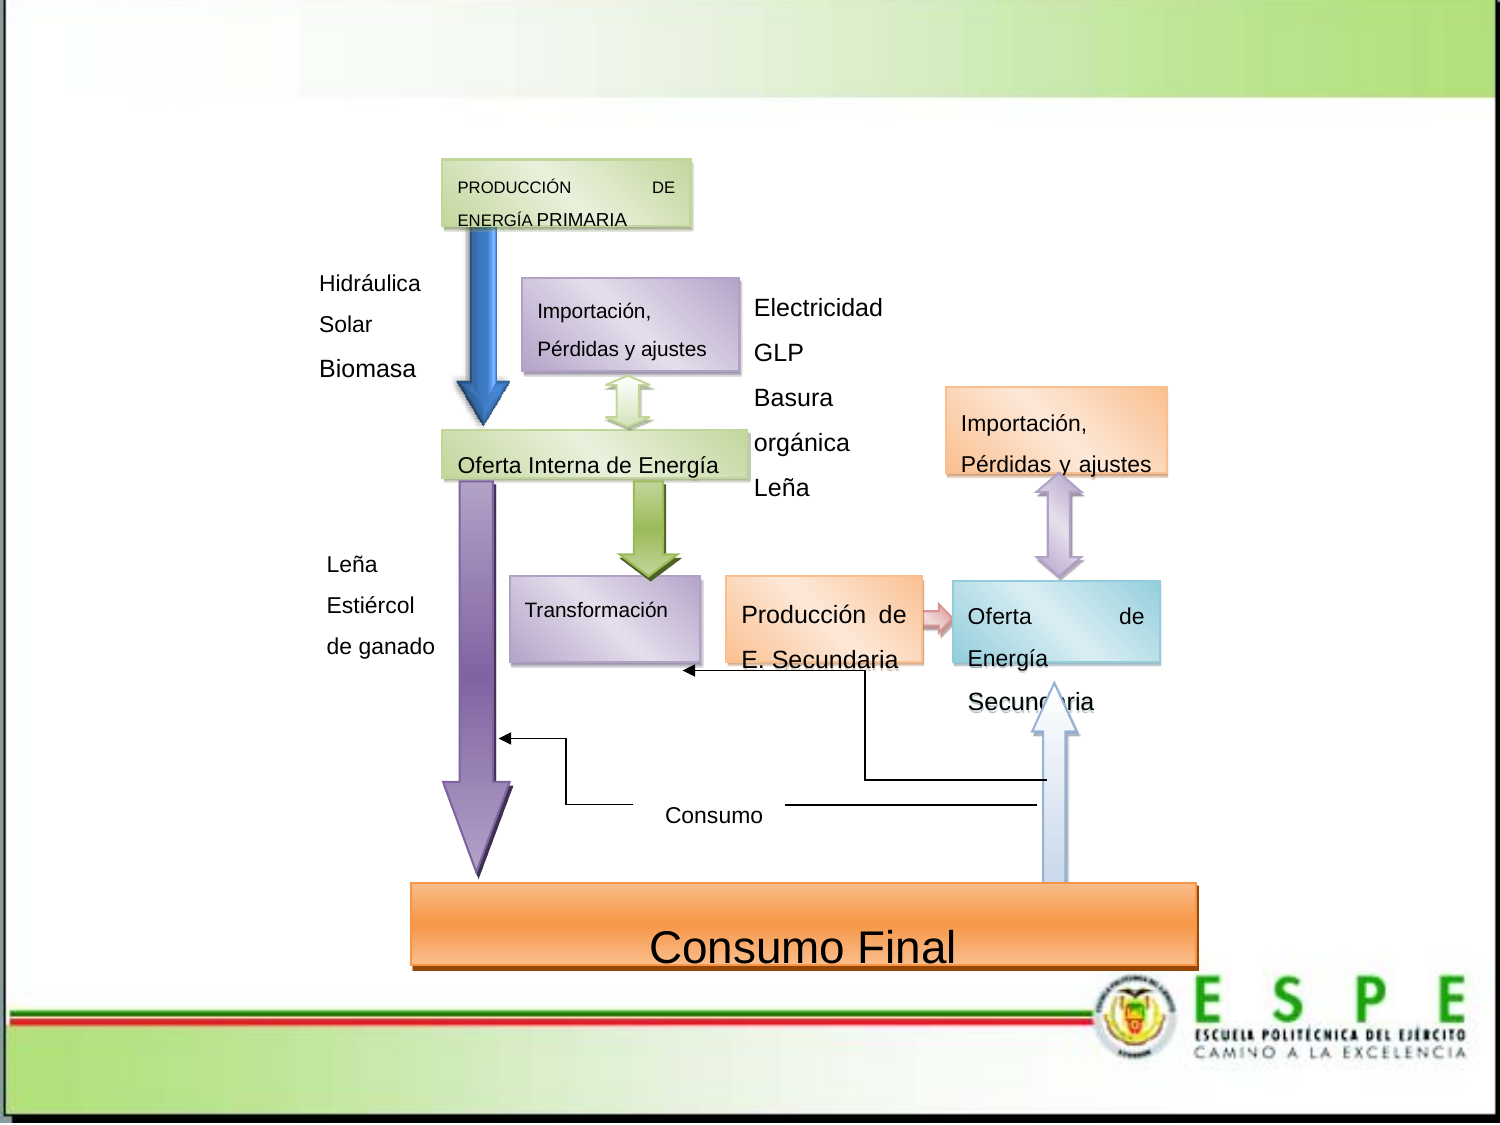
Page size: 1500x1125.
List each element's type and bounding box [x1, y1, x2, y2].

text_box [303, 159, 1197, 966]
picture [0, 0, 1500, 1123]
